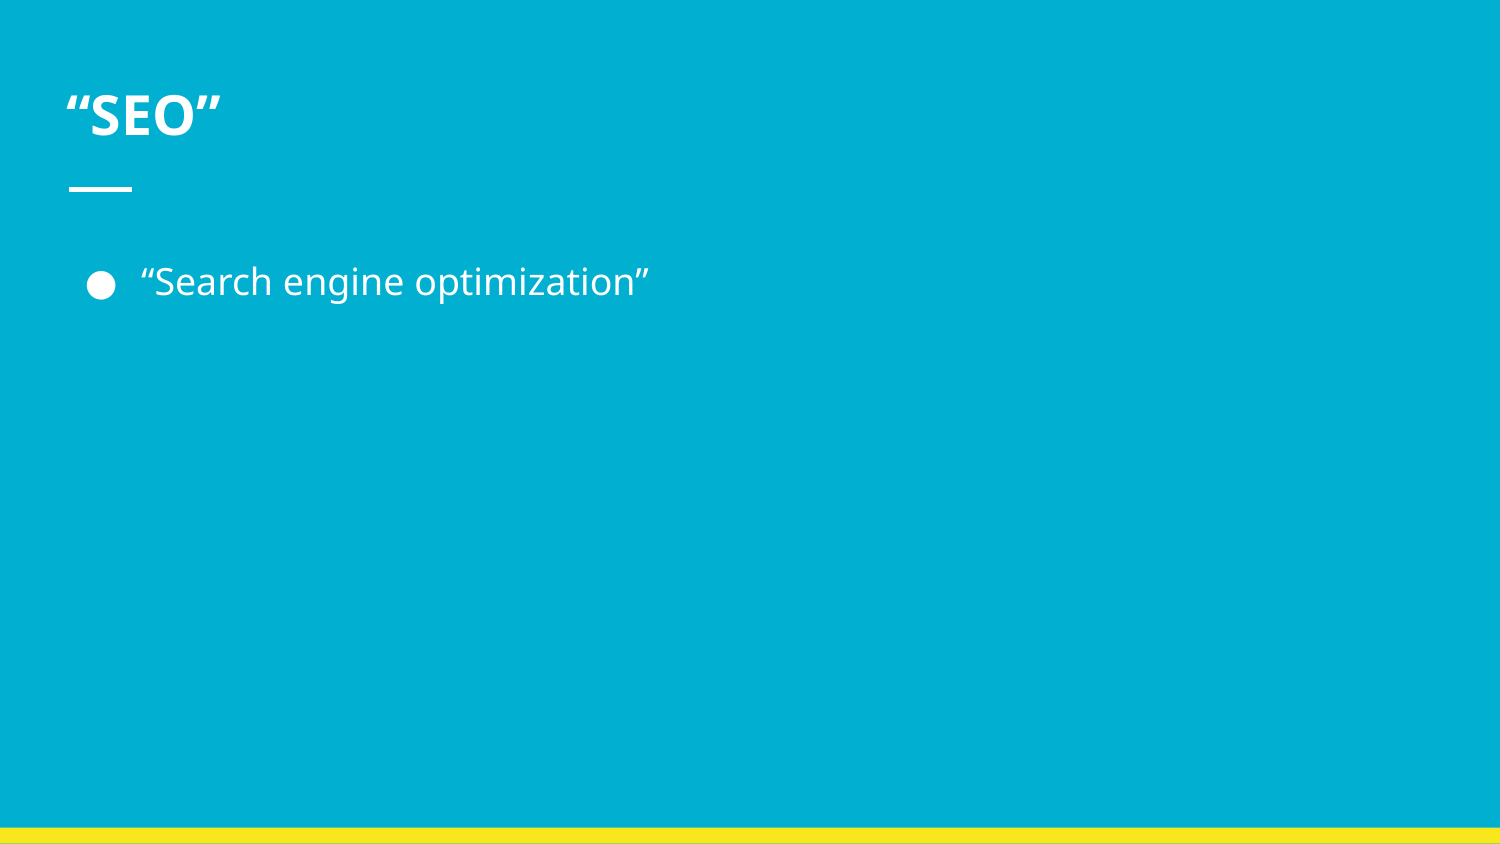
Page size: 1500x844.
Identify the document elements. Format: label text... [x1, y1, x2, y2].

title “SEO” [51, 61, 1449, 167]
list “Search engine optimization” [51, 232, 1449, 750]
